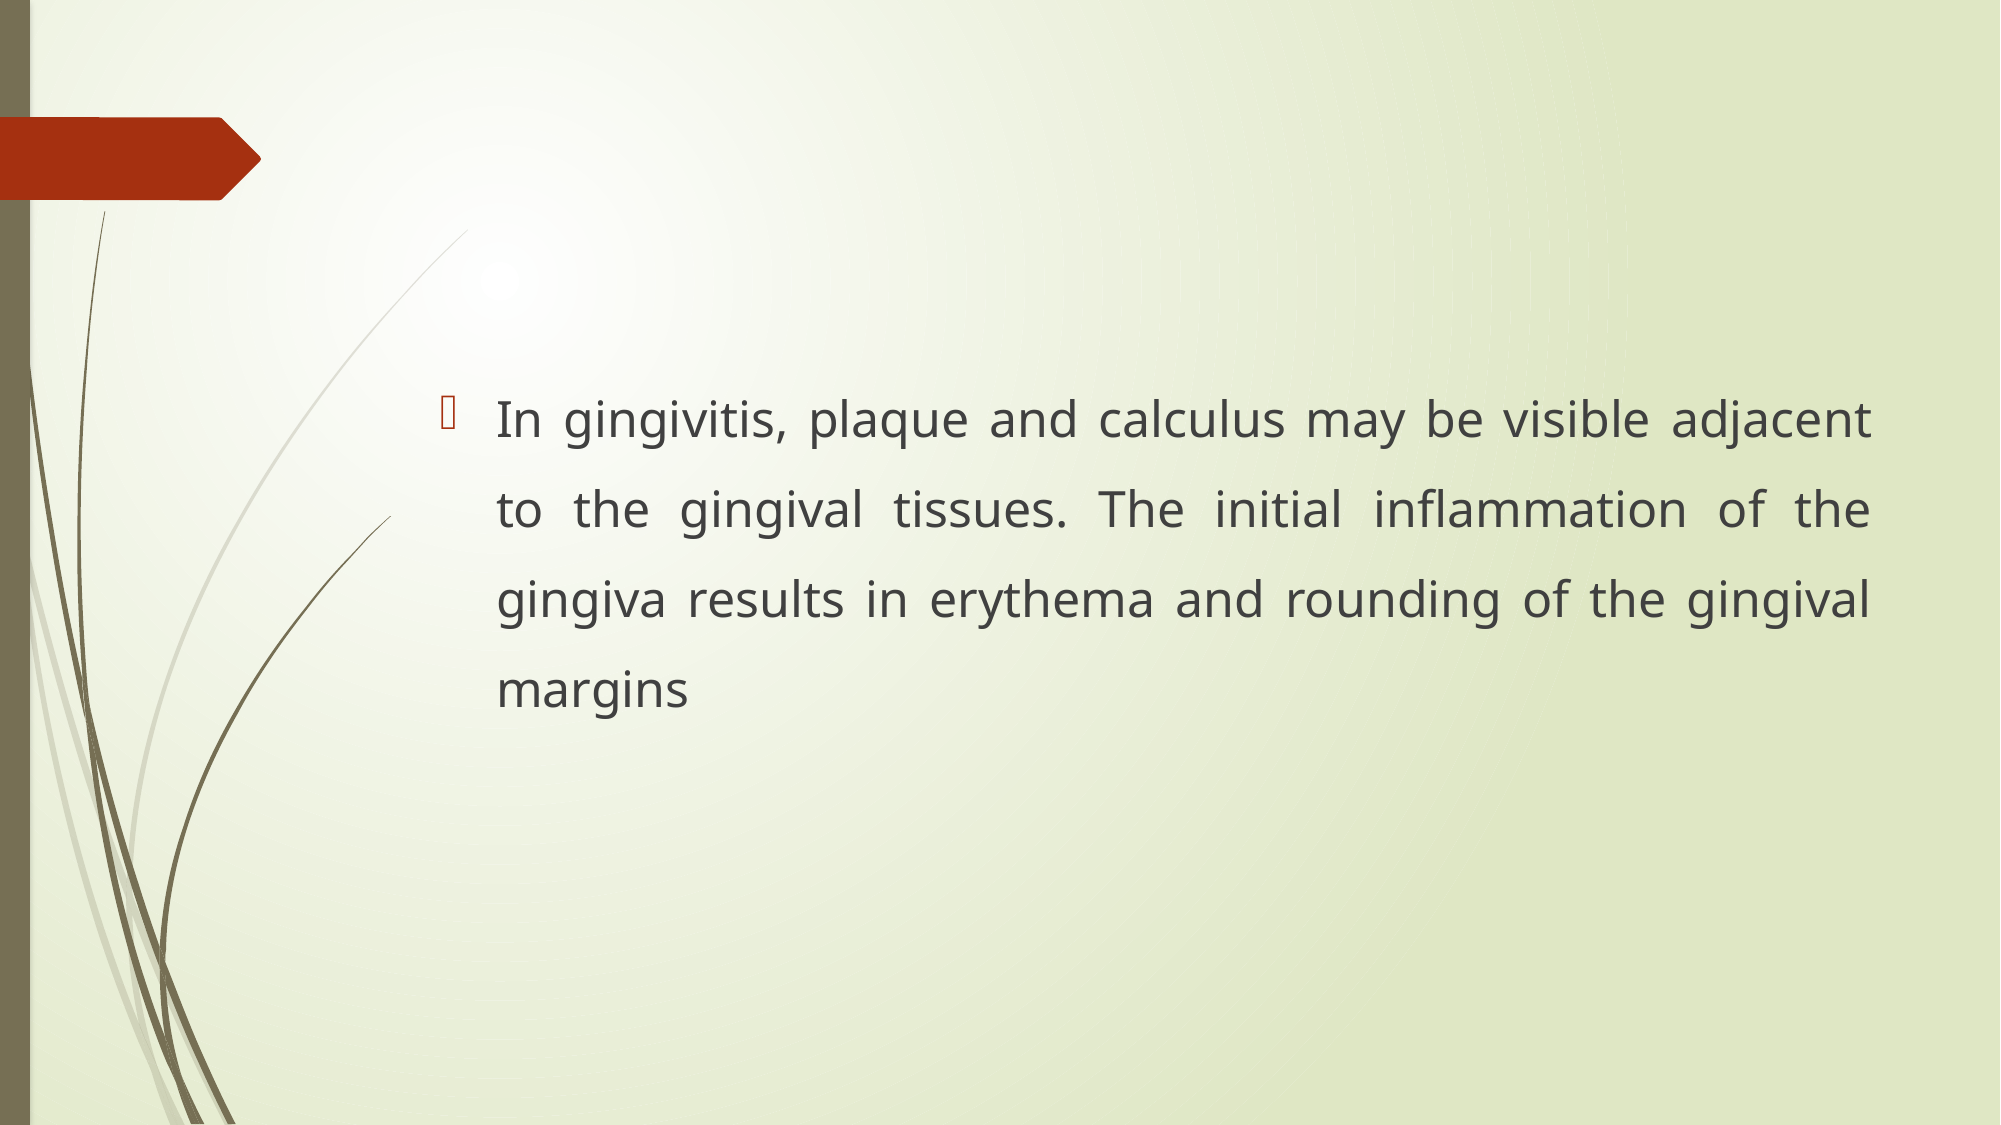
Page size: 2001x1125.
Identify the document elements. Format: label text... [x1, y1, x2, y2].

list In gingivitis, plaque and calculus may be visible adjacent to the gingival tissues. The initial inflammation of the gingiva results in erythema and rounding of the gingival margins [424, 350, 1888, 970]
